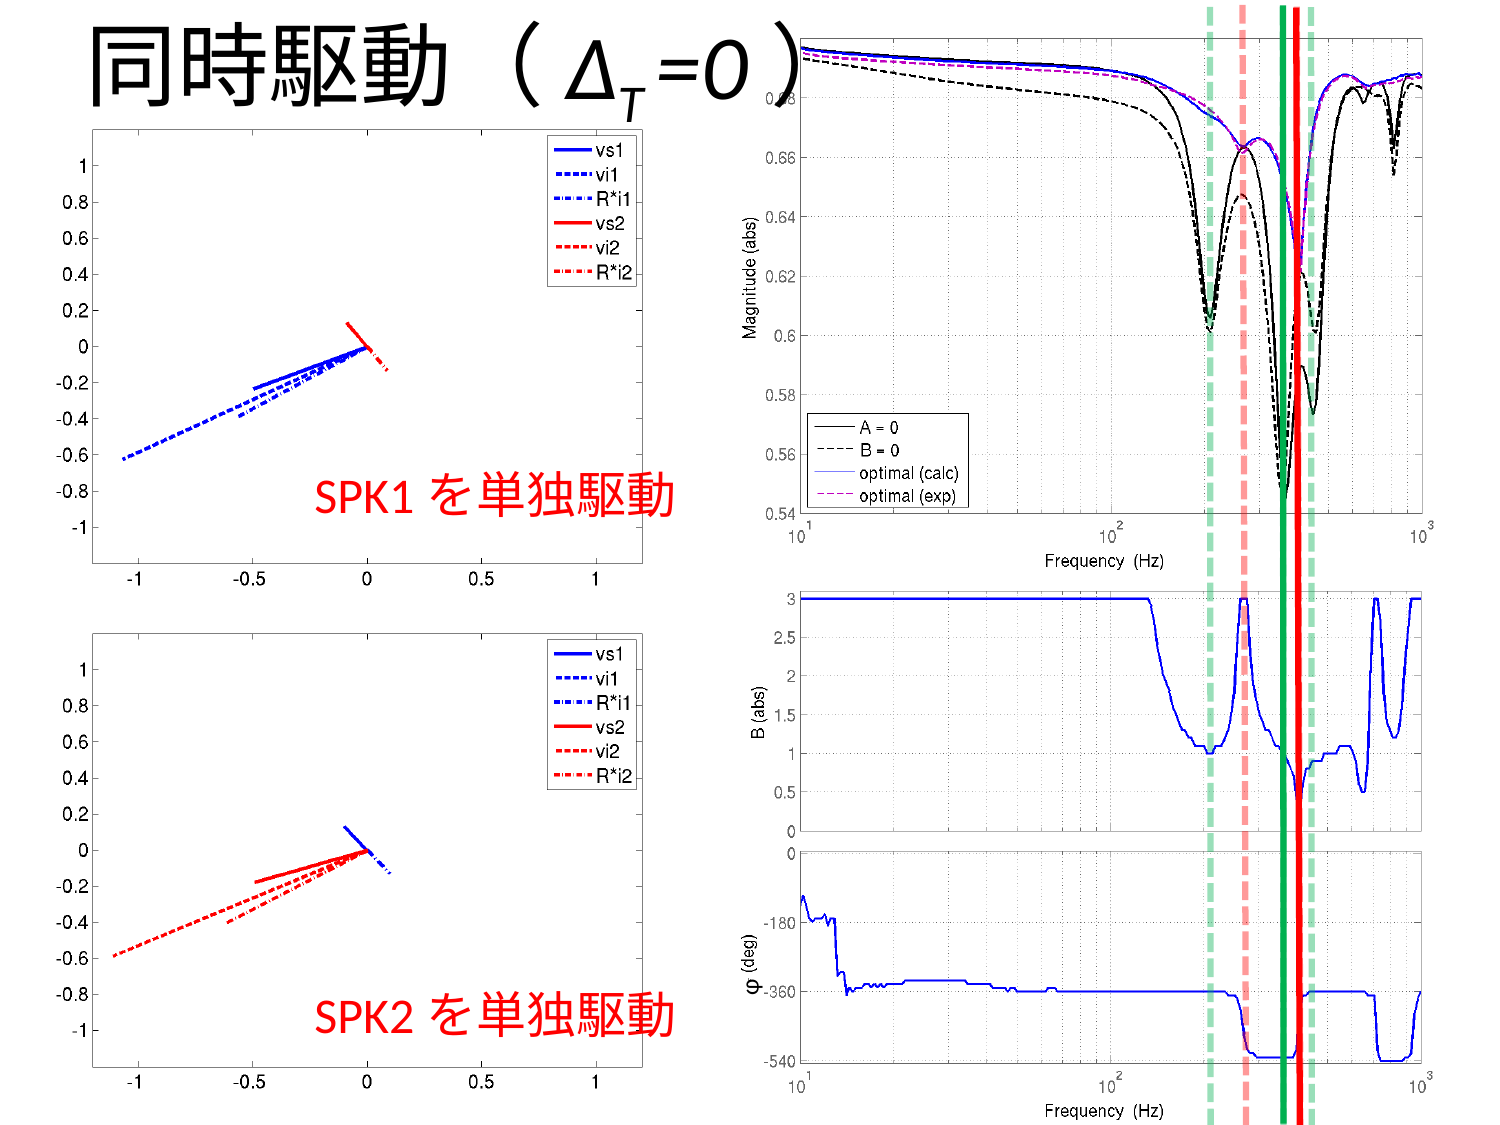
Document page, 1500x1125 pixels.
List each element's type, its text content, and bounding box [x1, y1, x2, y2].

title 同時駆動（ΔT =0） [70, 0, 666, 87]
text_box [1242, 4, 1247, 1125]
picture [0, 0, 1500, 1125]
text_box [1295, 7, 1301, 1125]
